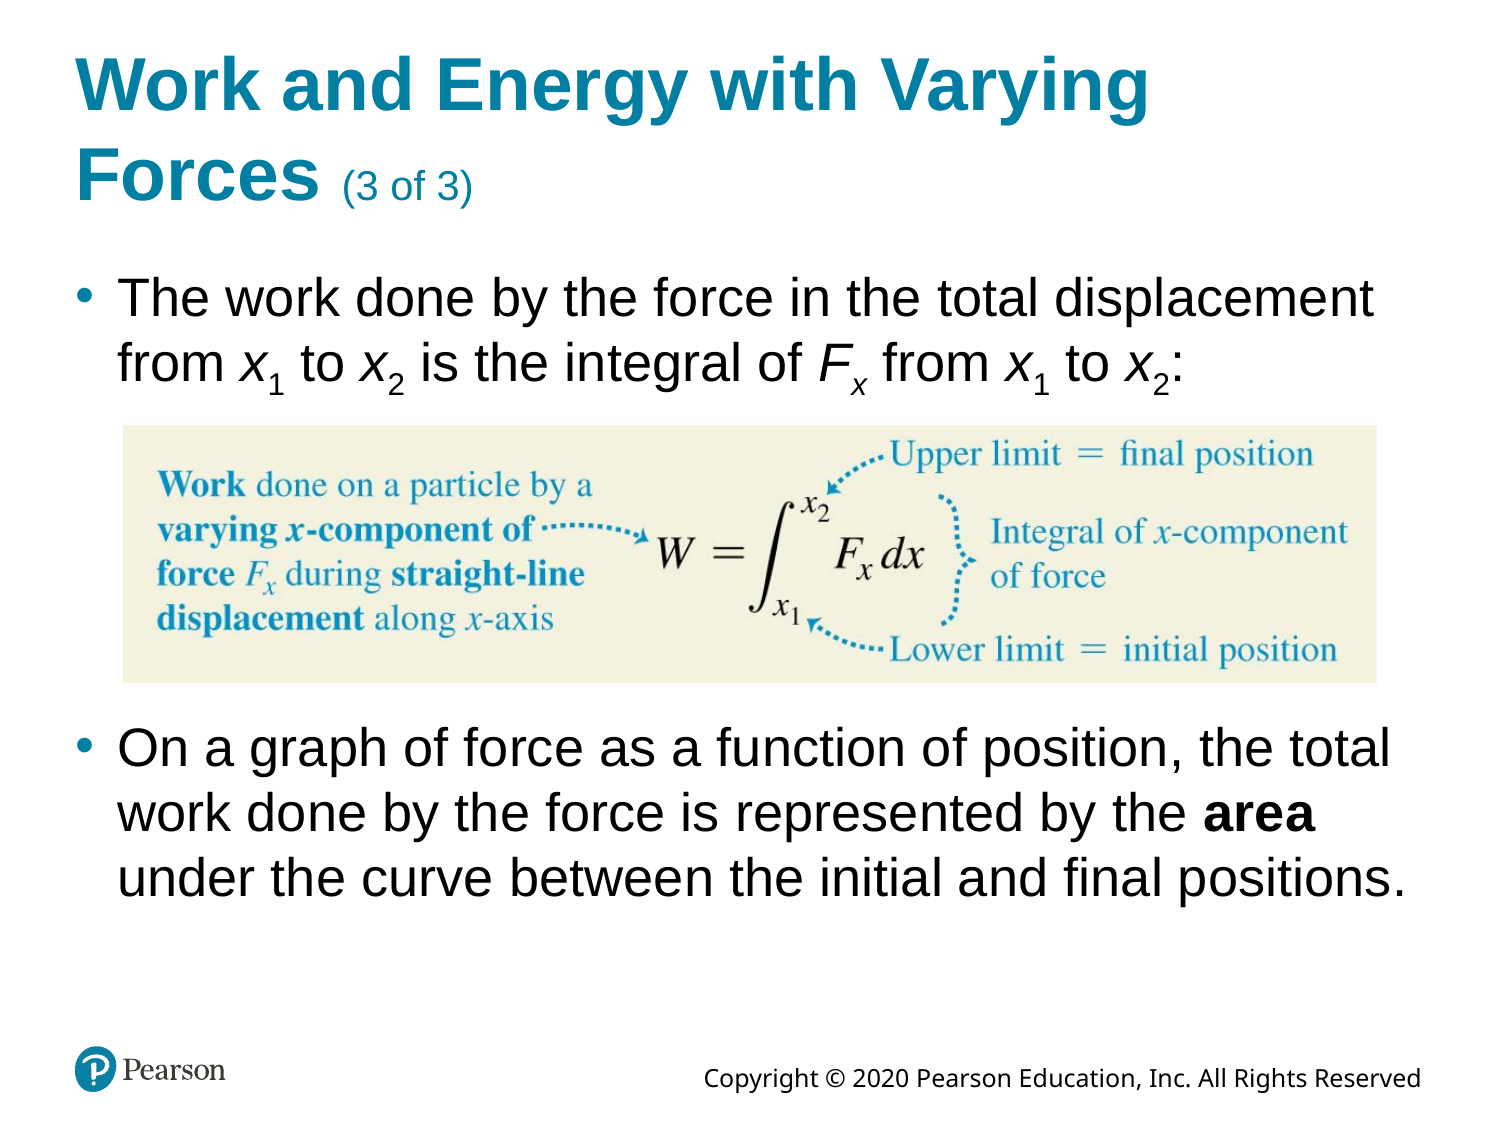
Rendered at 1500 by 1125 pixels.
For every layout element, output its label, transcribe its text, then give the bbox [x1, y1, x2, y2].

list On a graph of force as a function of position, the total work done by the force is represented by the area under the curve between the initial and final positions. [75, 712, 1425, 925]
title Work and Energy with Varying Forces (3 of 3) [75, 35, 1377, 216]
list The work done by the force in the total displacement from x1 to x2 is the integral of Fx from x1 to x2: [75, 262, 1425, 400]
picture [122, 417, 1377, 688]
